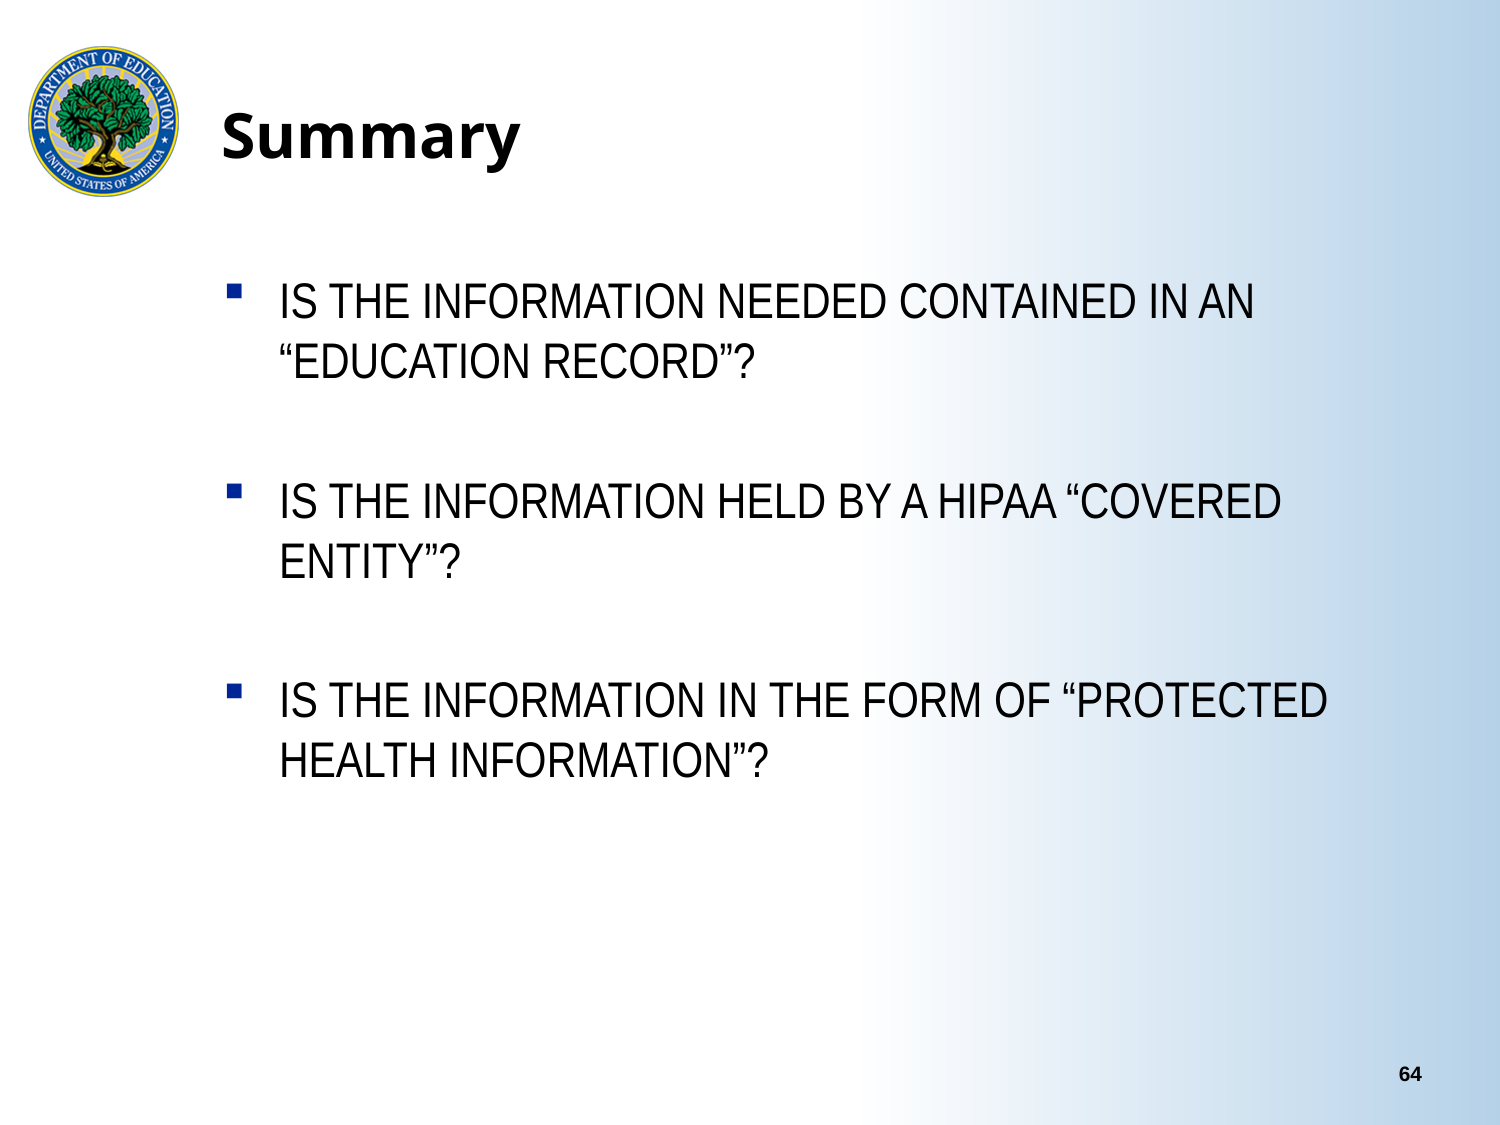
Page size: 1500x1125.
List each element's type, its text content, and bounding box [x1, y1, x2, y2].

list IS THE INFORMATION NEEDED CONTAINED IN AN “EDUCATION RECORD”? IS THE INFORMATION HELD BY A HIPAA “COVERED ENTITY”? IS THE INFORMATION IN THE FORM OF “PROTECTED HEALTH INFORMATION”? [207, 260, 1355, 1041]
slide_number 64 [1363, 1042, 1437, 1103]
title Summary [206, 39, 1353, 228]
picture [28, 46, 179, 197]
